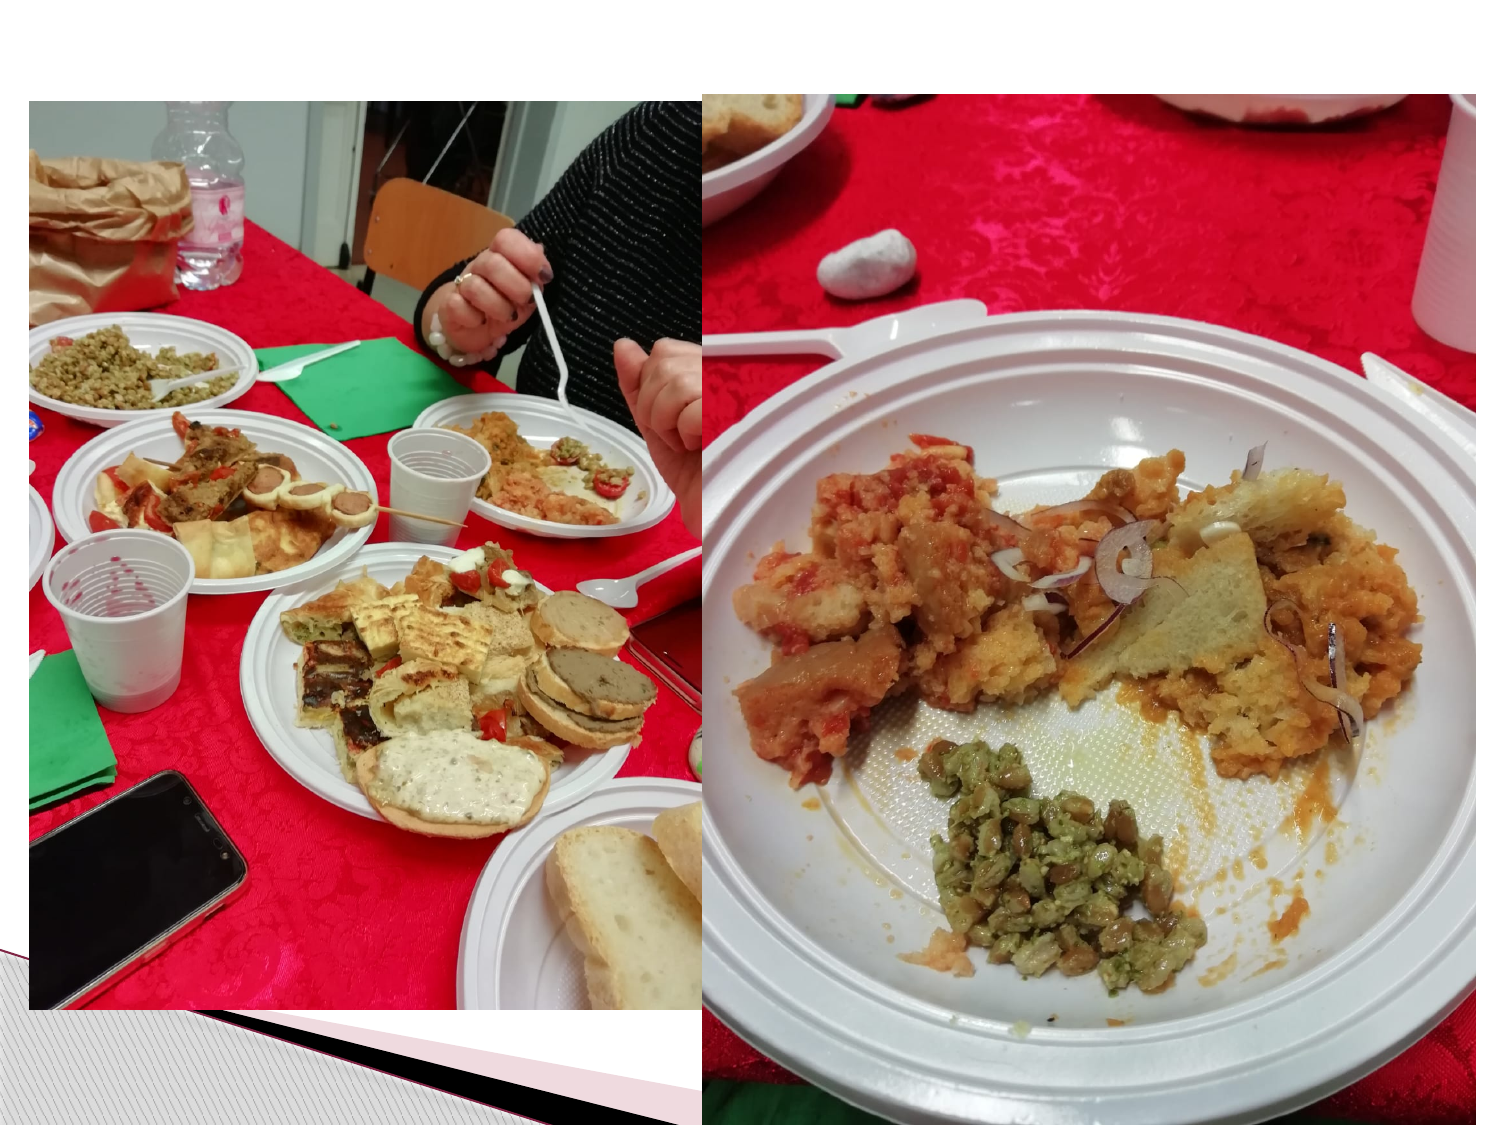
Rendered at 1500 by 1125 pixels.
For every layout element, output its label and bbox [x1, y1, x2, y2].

list [29, 101, 697, 1010]
picture [702, 94, 1476, 1125]
